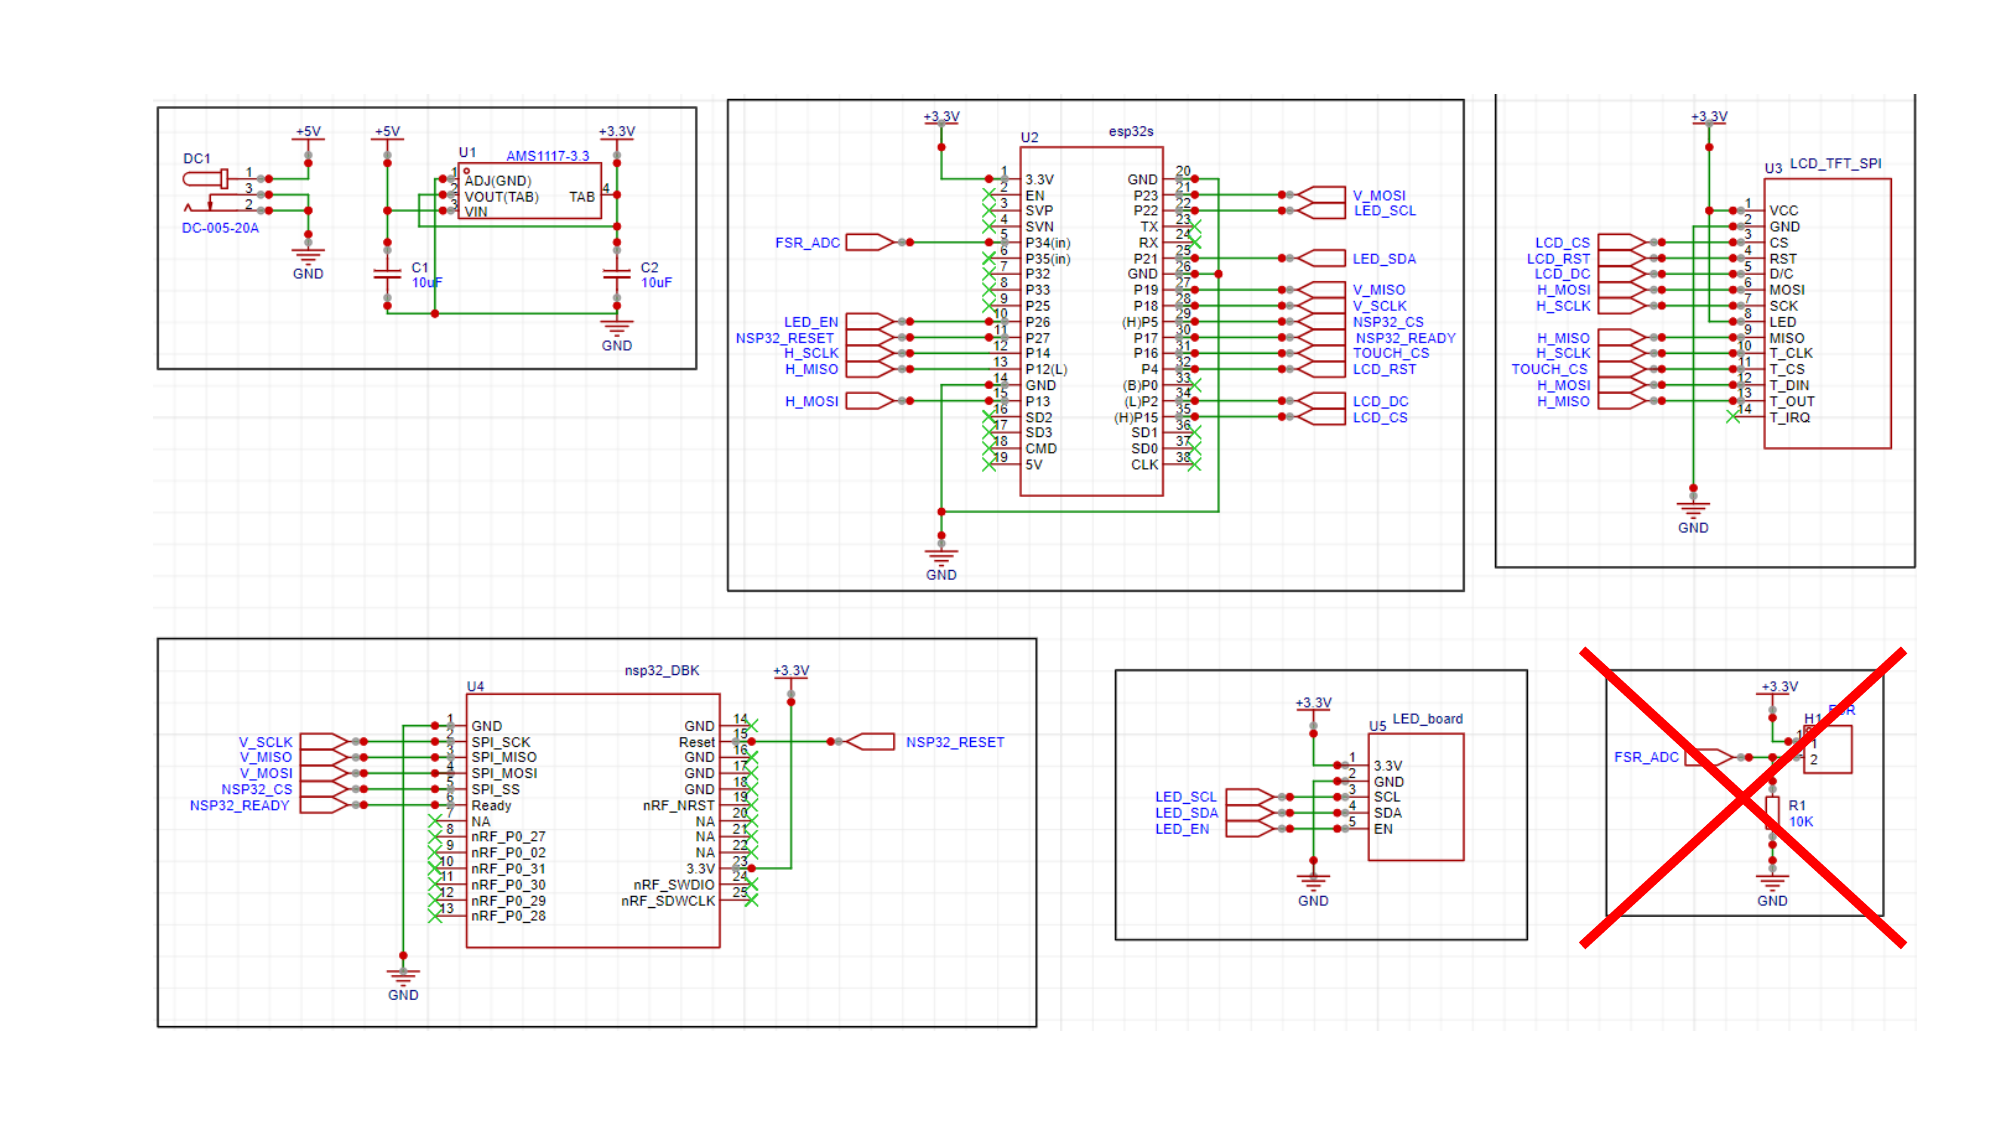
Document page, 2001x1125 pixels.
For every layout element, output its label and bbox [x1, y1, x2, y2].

list [153, 94, 1917, 1031]
text_box [1581, 649, 1905, 946]
